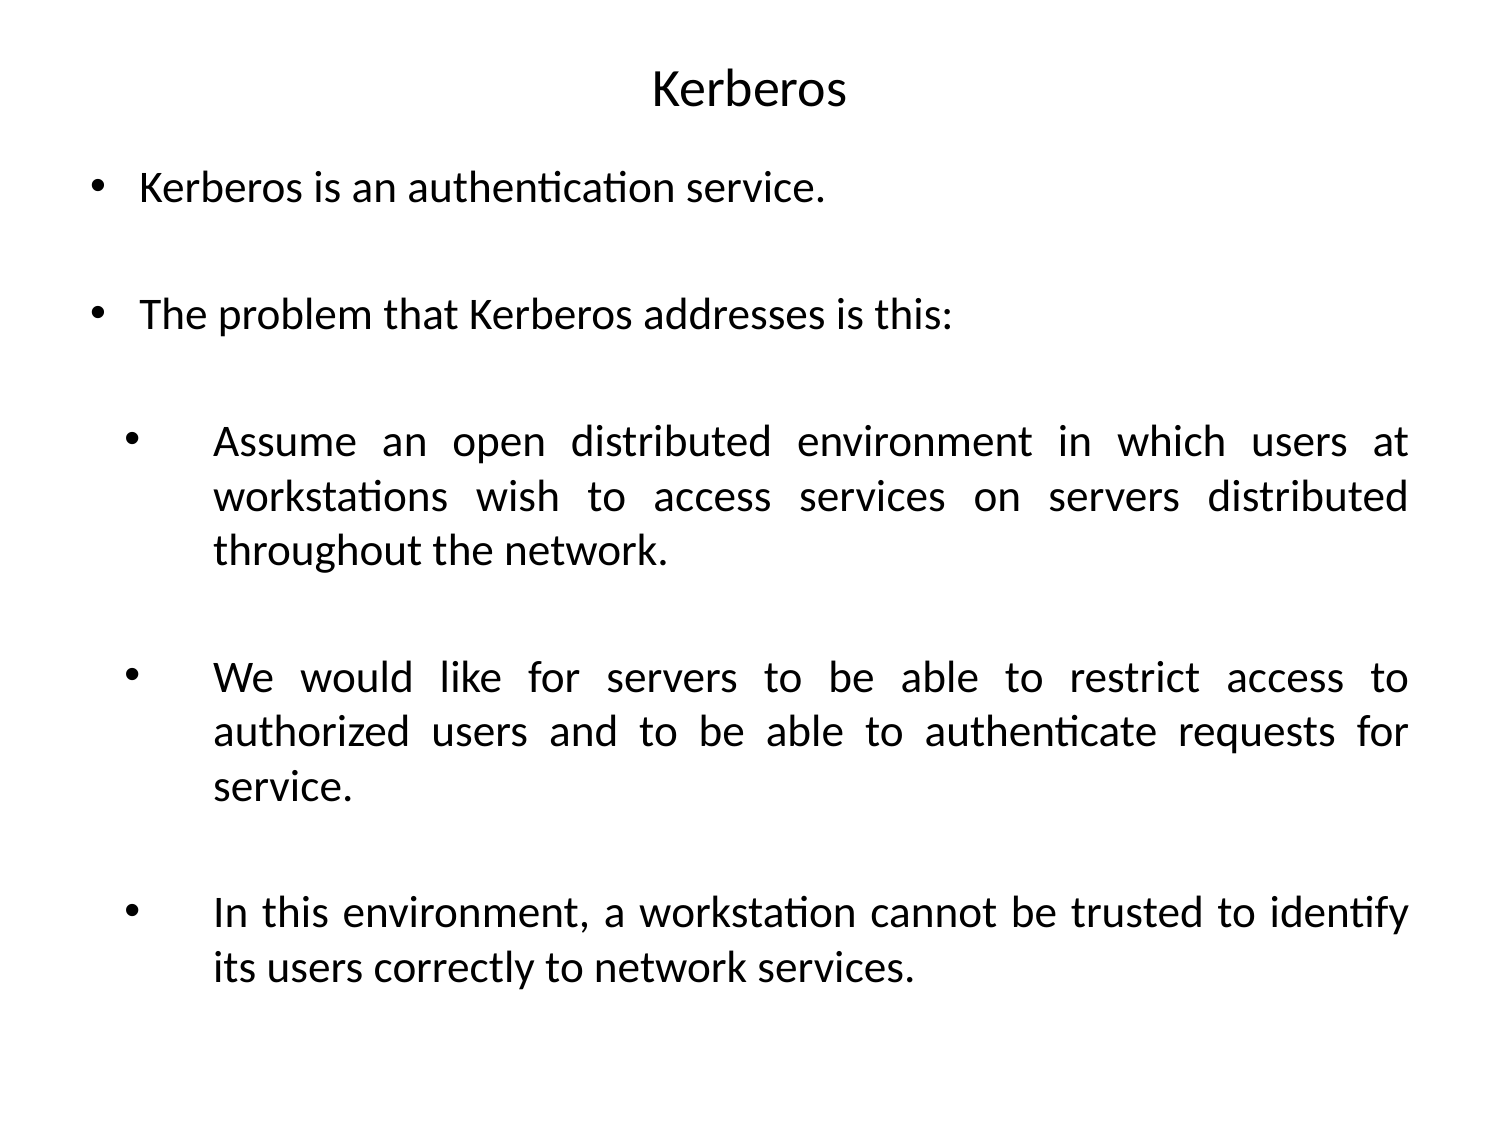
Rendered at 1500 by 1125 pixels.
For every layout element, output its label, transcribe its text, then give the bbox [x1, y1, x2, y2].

list Kerberos is an authentication service. The problem that Kerberos addresses is this: Assume an open distributed environment in which users at workstations wish to access services on servers distributed throughout the network. We would like for servers to be able to restrict access to authorized users and to be able to authenticate requests for service. In this environment, a workstation cannot be trusted to identify its users correctly to network services. [75, 149, 1425, 1005]
title Kerberos [75, 45, 1425, 125]
